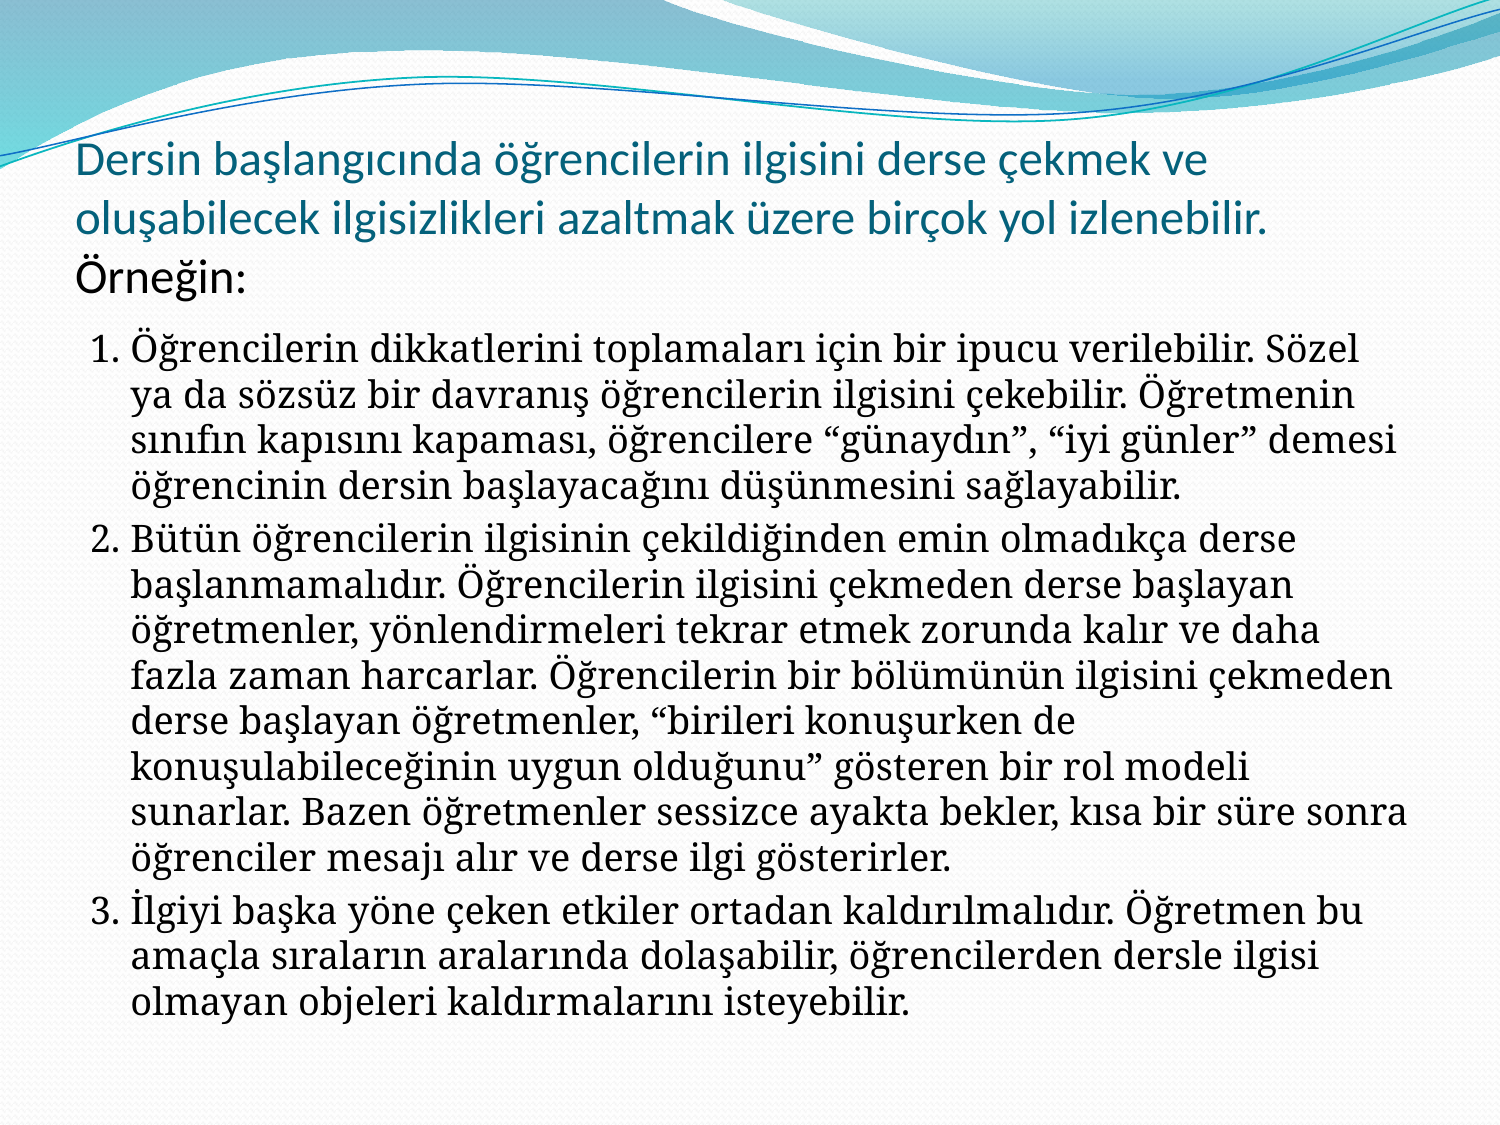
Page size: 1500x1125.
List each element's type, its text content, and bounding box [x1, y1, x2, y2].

list 1. Öğrencilerin dikkatlerini toplamaları için bir ipucu verilebilir. Sözel ya da sözsüz bir davranış öğrencilerin ilgisini çekebilir. Öğretmenin sınıfın kapısını kapaması, öğrencilere “günaydın”, “iyi günler” demesi öğrencinin dersin başlayacağını düşünmesini sağlayabilir. 2. Bütün öğrencilerin ilgisinin çekildiğinden emin olmadıkça derse başlanmamalıdır. Öğrencilerin ilgisini çekmeden derse başlayan öğretmenler, yönlendirmeleri tekrar etmek zorunda kalır ve daha fazla zaman harcarlar. Öğrencilerin bir bölümünün ilgisini çekmeden derse başlayan öğretmenler, “birileri konuşurken de konuşulabileceğinin uygun olduğunu” gösteren bir rol modeli sunarlar. Bazen öğretmenler sessizce ayakta bekler, kısa bir süre sonra öğrenciler mesajı alır ve derse ilgi gösterirler. 3. İlgiyi başka yöne çeken etkiler ortadan kaldırılmalıdır. Öğretmen bu amaçla sıraların aralarında dolaşabilir, öğrencilerden dersle ilgisi olmayan objeleri kaldırmalarını isteyebilir. [75, 317, 1425, 1038]
title Dersin başlangıcında öğrencilerin ilgisini derse çekmek ve oluşabilecek ilgisizlikleri azaltmak üzere birçok yol izlenebilir. Örneğin: [75, 115, 1425, 303]
